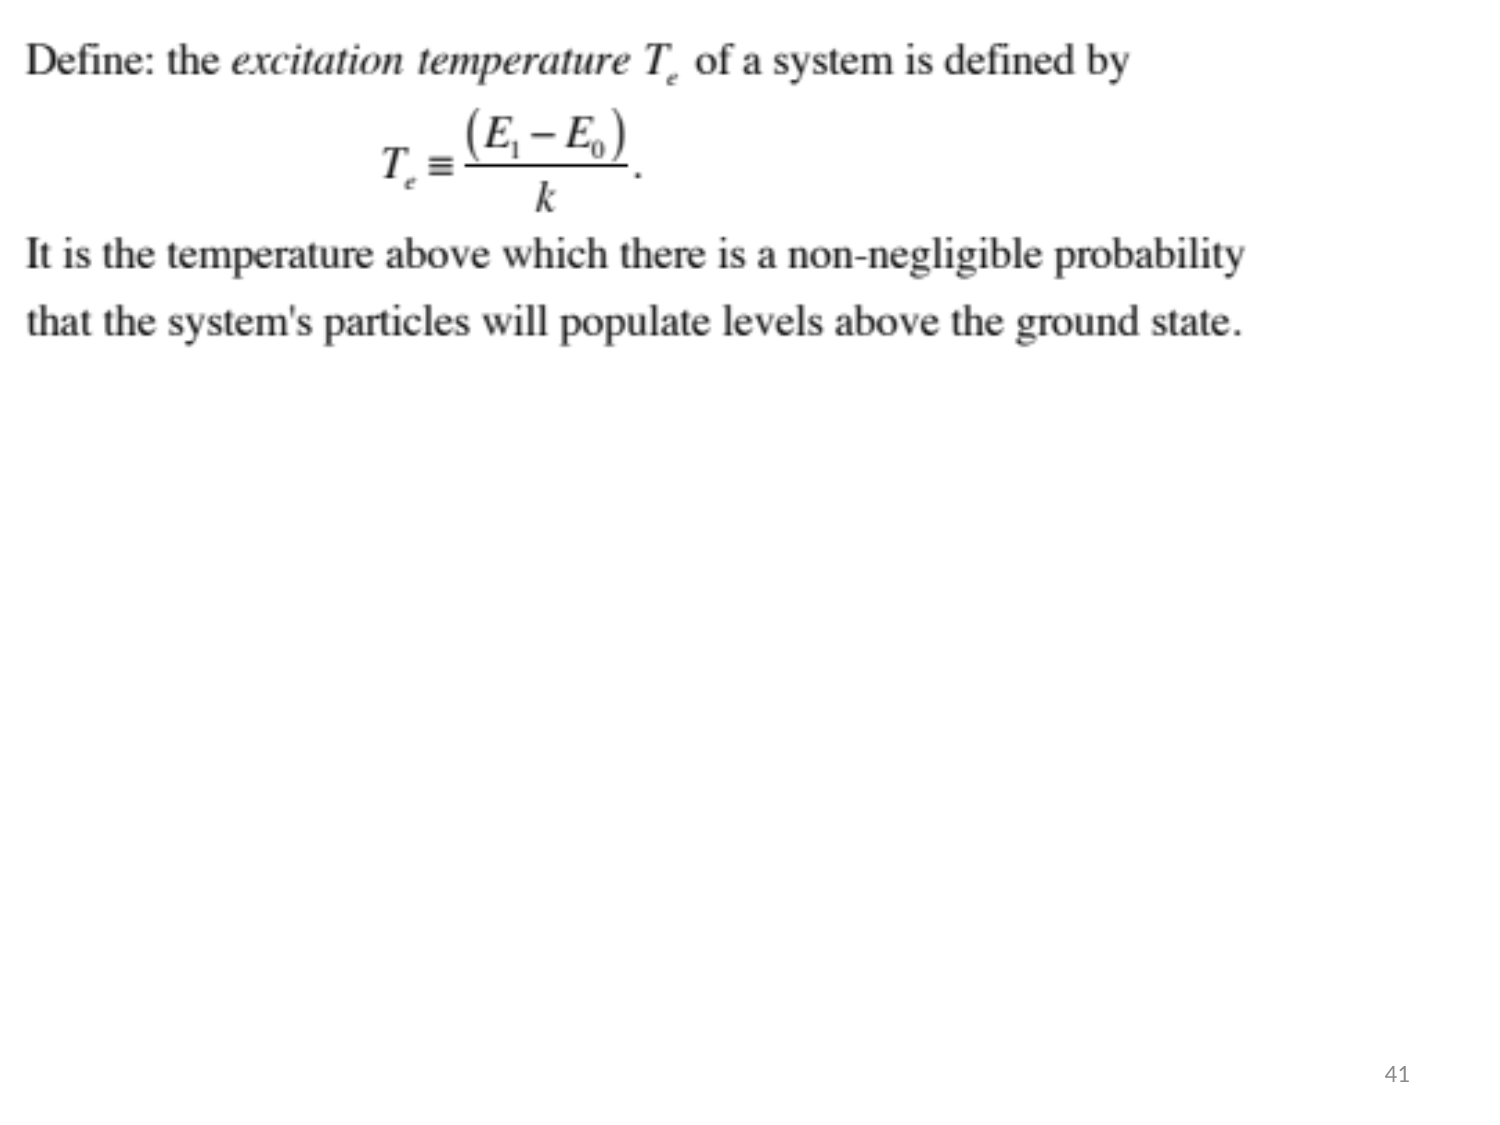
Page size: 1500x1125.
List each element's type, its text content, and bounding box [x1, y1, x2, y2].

slide_number 213 [1074, 1042, 1425, 1103]
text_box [20, 33, 1252, 351]
